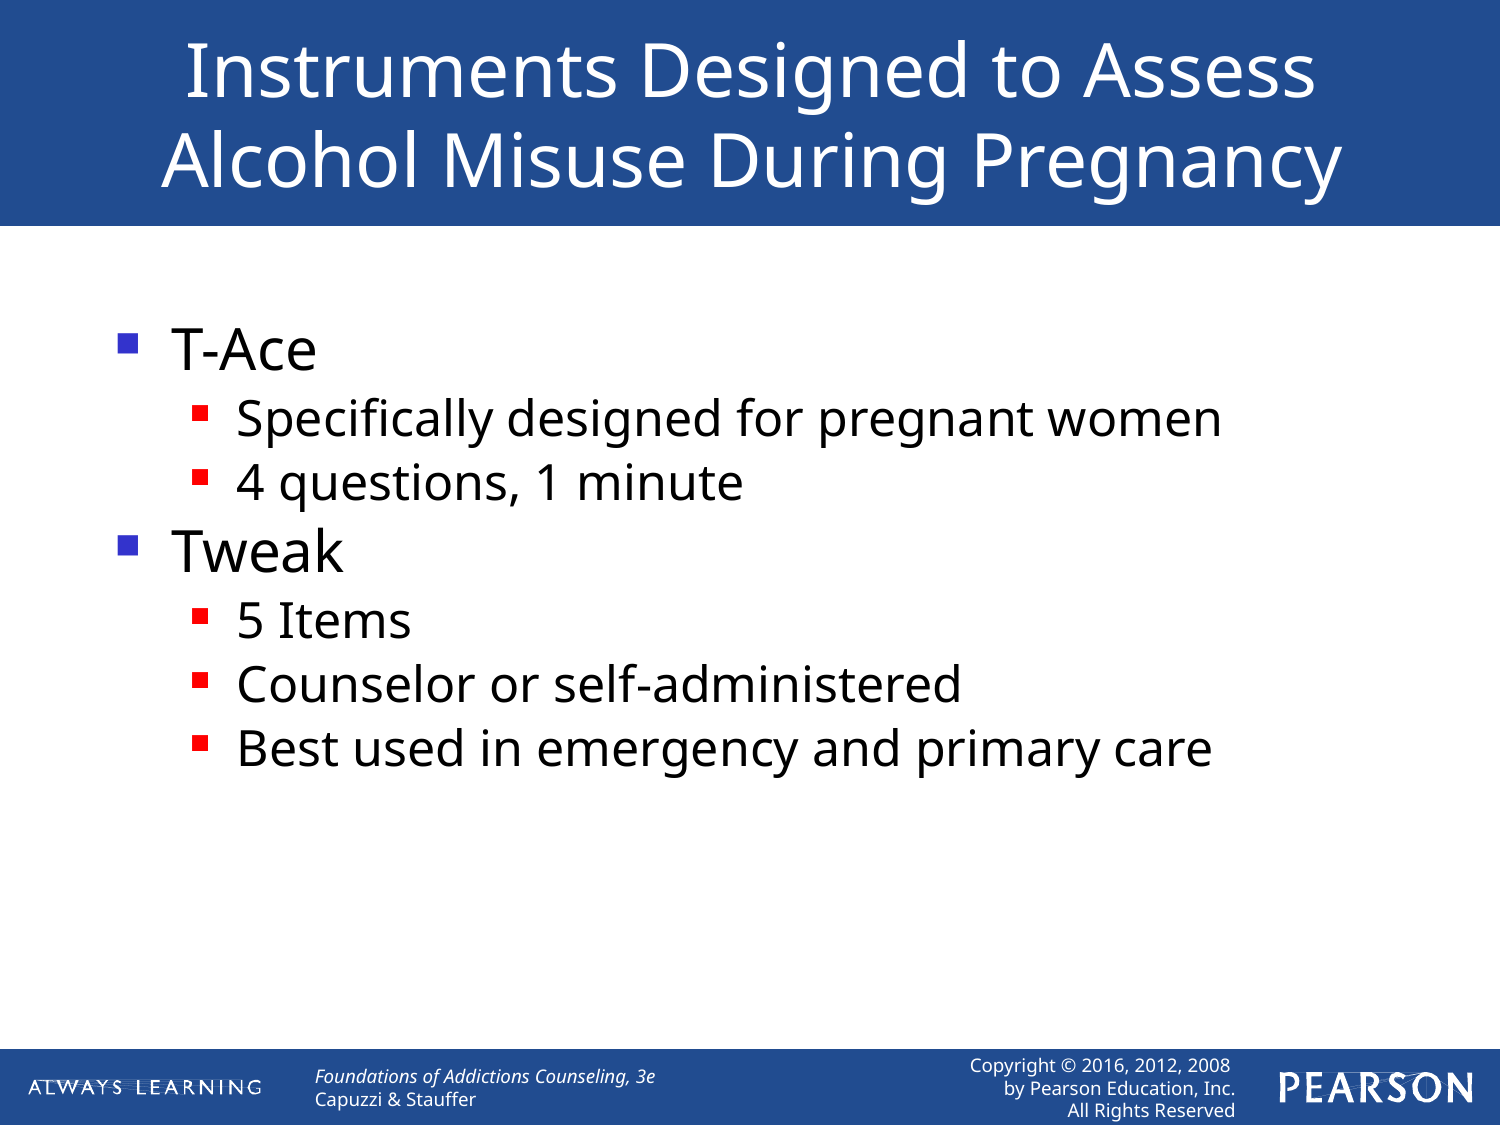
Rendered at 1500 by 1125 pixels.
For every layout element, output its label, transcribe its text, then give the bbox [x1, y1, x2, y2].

text_box [290, 1049, 299, 1125]
text_box Copyright © 2016, 2012, 2008 by Pearson Education, Inc. All Rights Reserved [737, 1049, 1248, 1125]
picture [0, 1049, 290, 1125]
text_box T-Ace Specifically designed for pregnant women 4 questions, 1 minute Tweak 5 Items Counselor or self-administered Best used in emergency and primary care [99, 312, 1375, 988]
title Instruments Designed to Assess Alcohol Misuse During Pregnancy [0, 0, 1500, 226]
text_box Foundations of Addictions Counseling, 3e Capuzzi & Stauffer [299, 1049, 737, 1125]
picture [1249, 1049, 1500, 1125]
